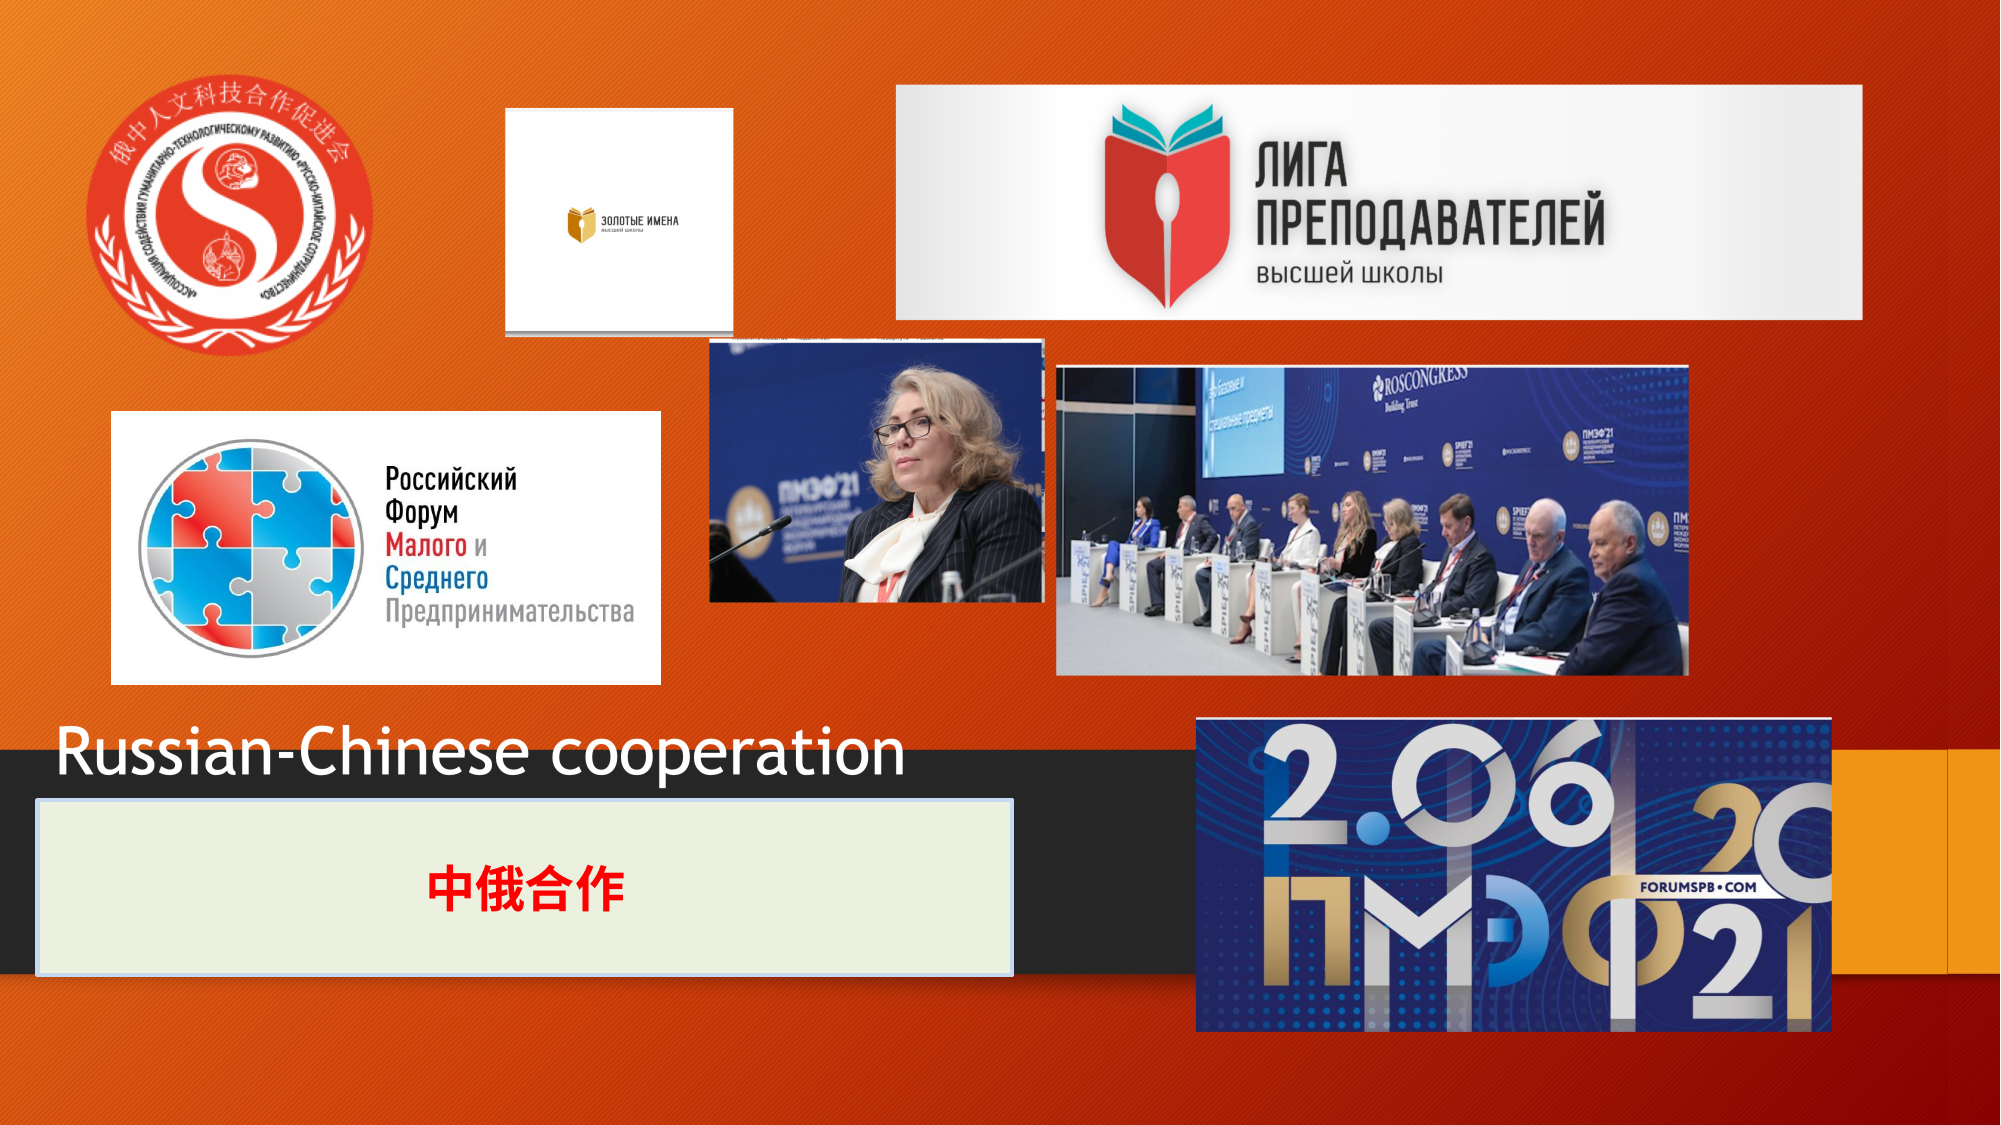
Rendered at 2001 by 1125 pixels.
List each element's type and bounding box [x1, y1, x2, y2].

text_box [0, 0, 2000, 1125]
